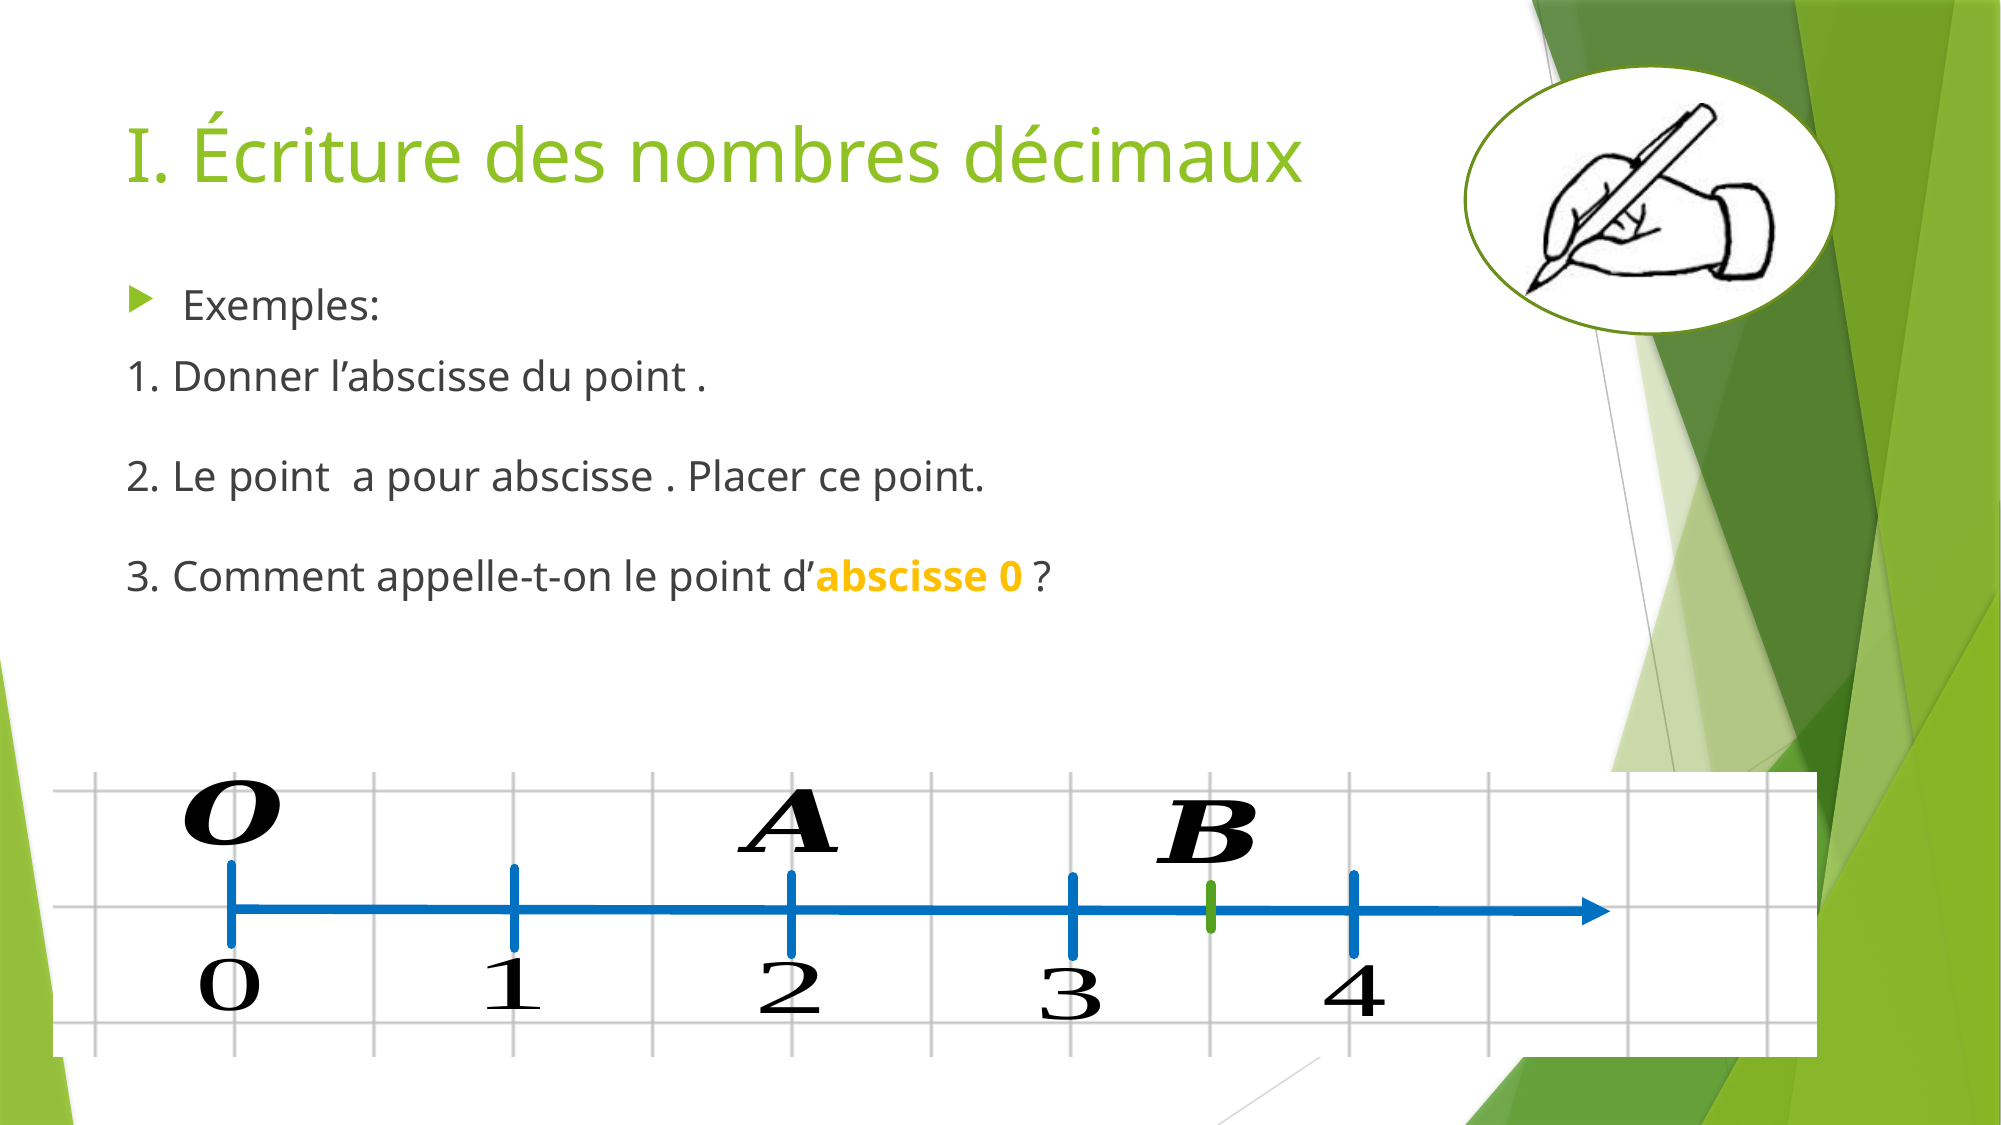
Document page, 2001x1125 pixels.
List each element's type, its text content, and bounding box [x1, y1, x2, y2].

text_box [520, 908, 786, 912]
picture [52, 772, 1818, 1057]
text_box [1079, 908, 1205, 912]
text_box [798, 908, 1067, 912]
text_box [1360, 908, 1611, 912]
title I. Écriture des nombres décimaux [111, 99, 1459, 317]
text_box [1216, 908, 1348, 912]
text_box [236, 908, 509, 912]
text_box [1464, 65, 1838, 335]
